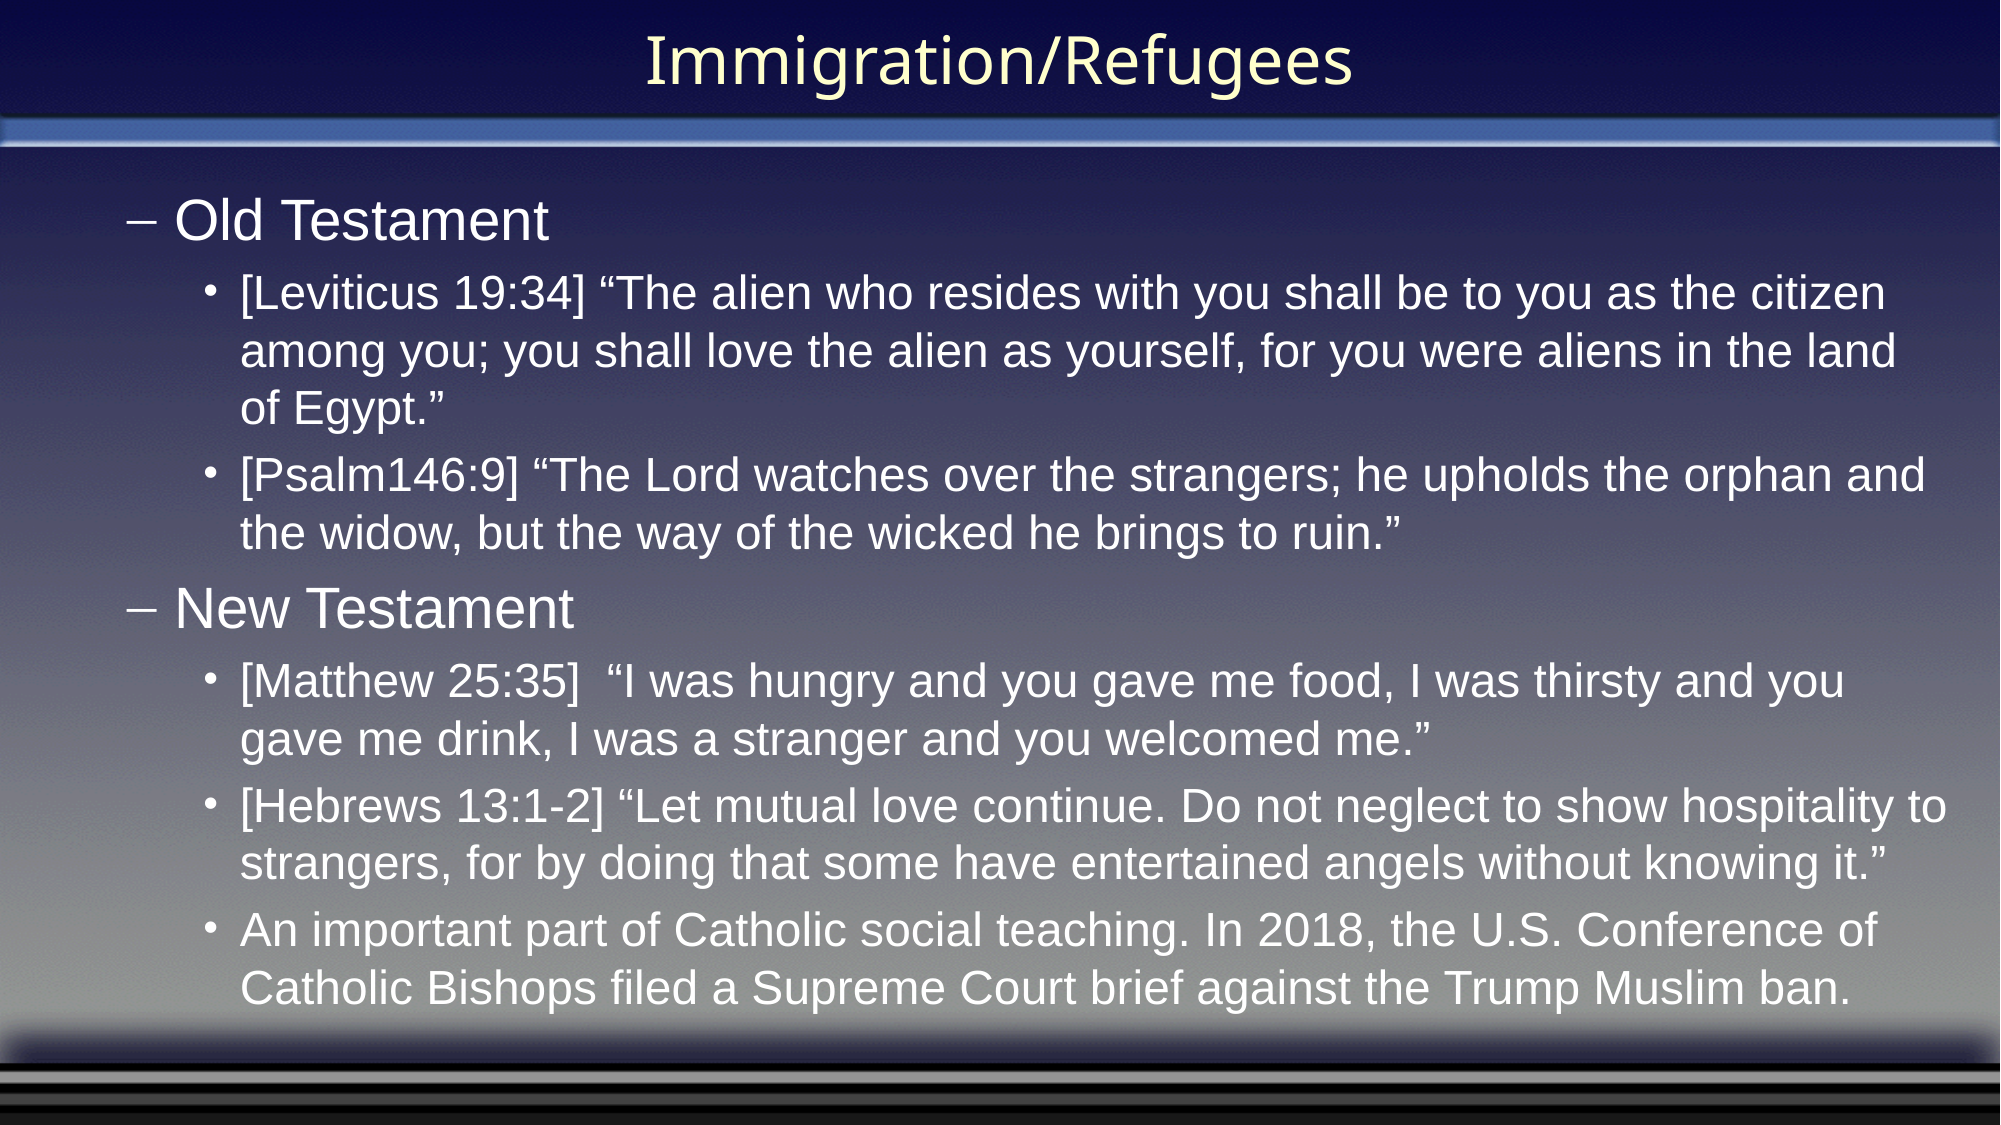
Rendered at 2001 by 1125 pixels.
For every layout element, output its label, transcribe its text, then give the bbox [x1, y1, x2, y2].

list Old Testament [Leviticus 19:34] “The alien who resides with you shall be to you as the citizen among you; you shall love the alien as yourself, for you were aliens in the land of Egypt.” [Psalm146:9] “The Lord watches over the strangers; he upholds the orphan and the widow, but the way of the wicked he brings to ruin.” New Testament [Matthew 25:35] “I was hungry and you gave me food, I was thirsty and you gave me drink, I was a stranger and you welcomed me.” [Hebrews 13:1-2] “Let mutual love continue. Do not neglect to show hospitality to strangers, for by doing that some have entertained angels without knowing it.” An important part of Catholic social teaching. In 2018, the U.S. Conference of Catholic Bishops filed a Supreme Court brief against the Trump Muslim ban. [37, 174, 1967, 1013]
picture [0, 0, 2000, 1125]
title Immigration/Refugees [12, 0, 1988, 116]
